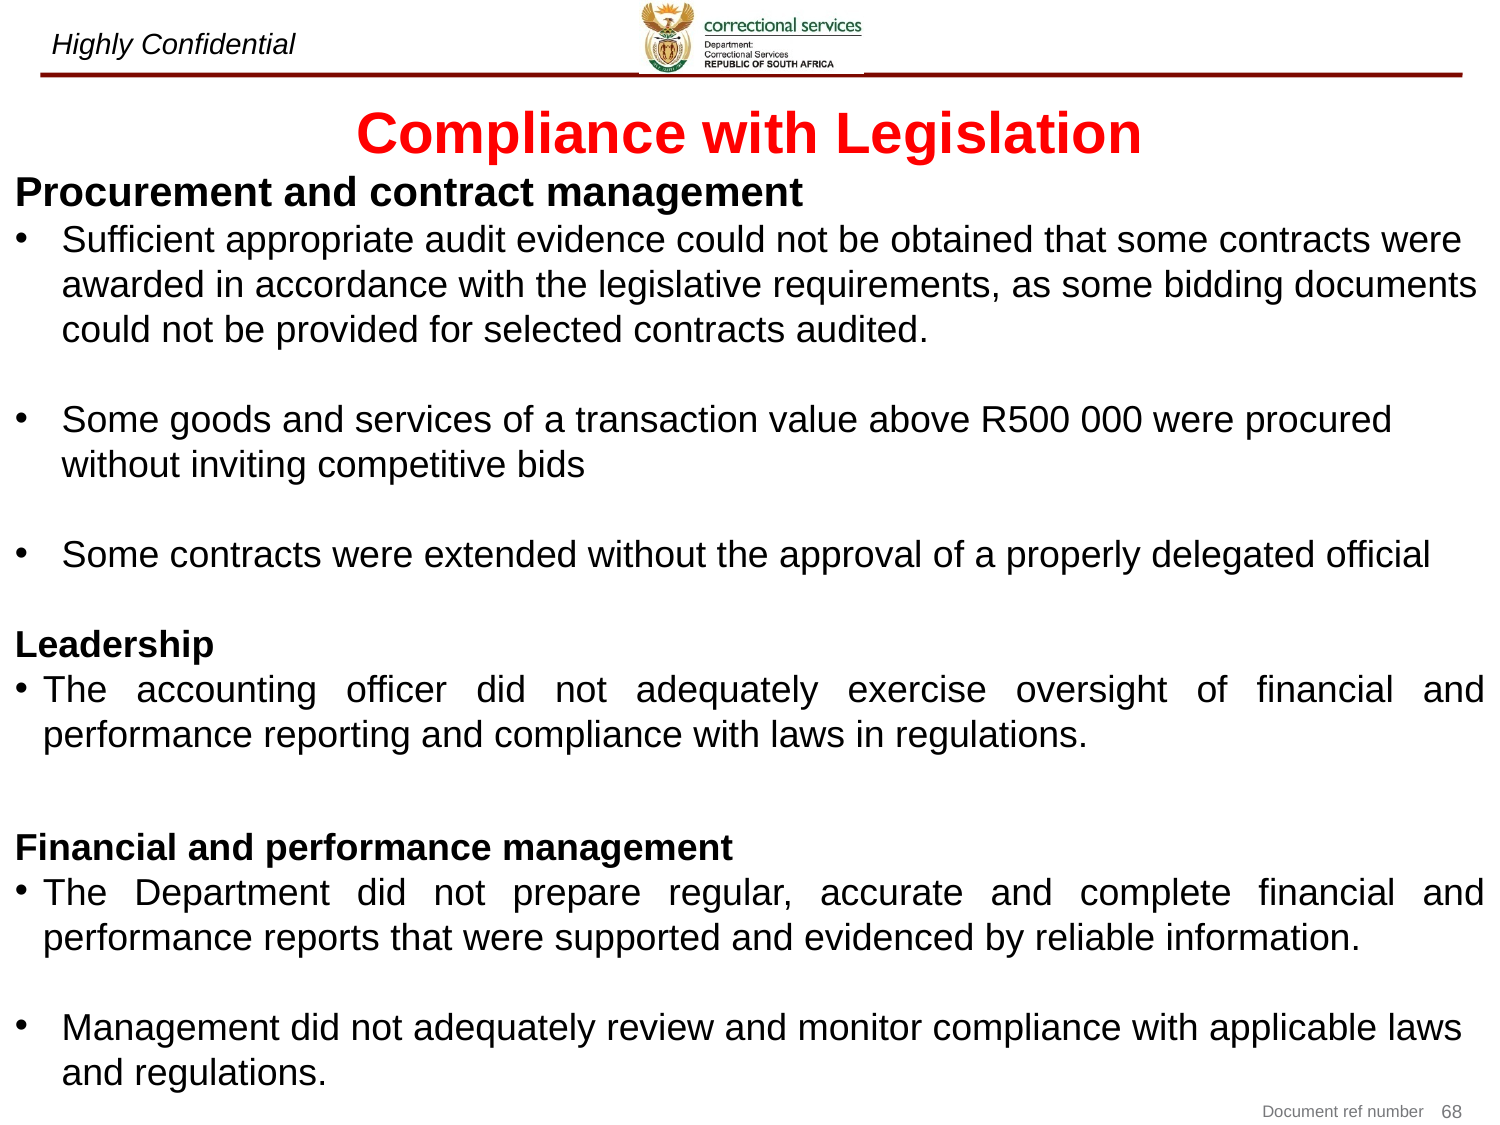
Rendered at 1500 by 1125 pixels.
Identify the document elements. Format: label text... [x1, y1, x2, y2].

picture [639, 0, 864, 74]
text_box Compliance with Legislation Procurement and contract management Sufficient appropriate audit evidence could not be obtained that some contracts were awarded in accordance with the legislative requirements, as some bidding documents could not be provided for selected contracts audited. Some goods and services of a transaction value above R500 000 were procured without inviting competitive bids Some contracts were extended without the approval of a properly delegated official Leadership The accounting officer did not adequately exercise oversight of financial and performance reporting and compliance with laws in regulations. Financial and performance management The Department did not prepare regular, accurate and complete financial and performance reports that were supported and evidenced by reliable information. Management did not adequately review and monitor compliance with applicable laws and regulations. [0, 87, 1500, 1125]
